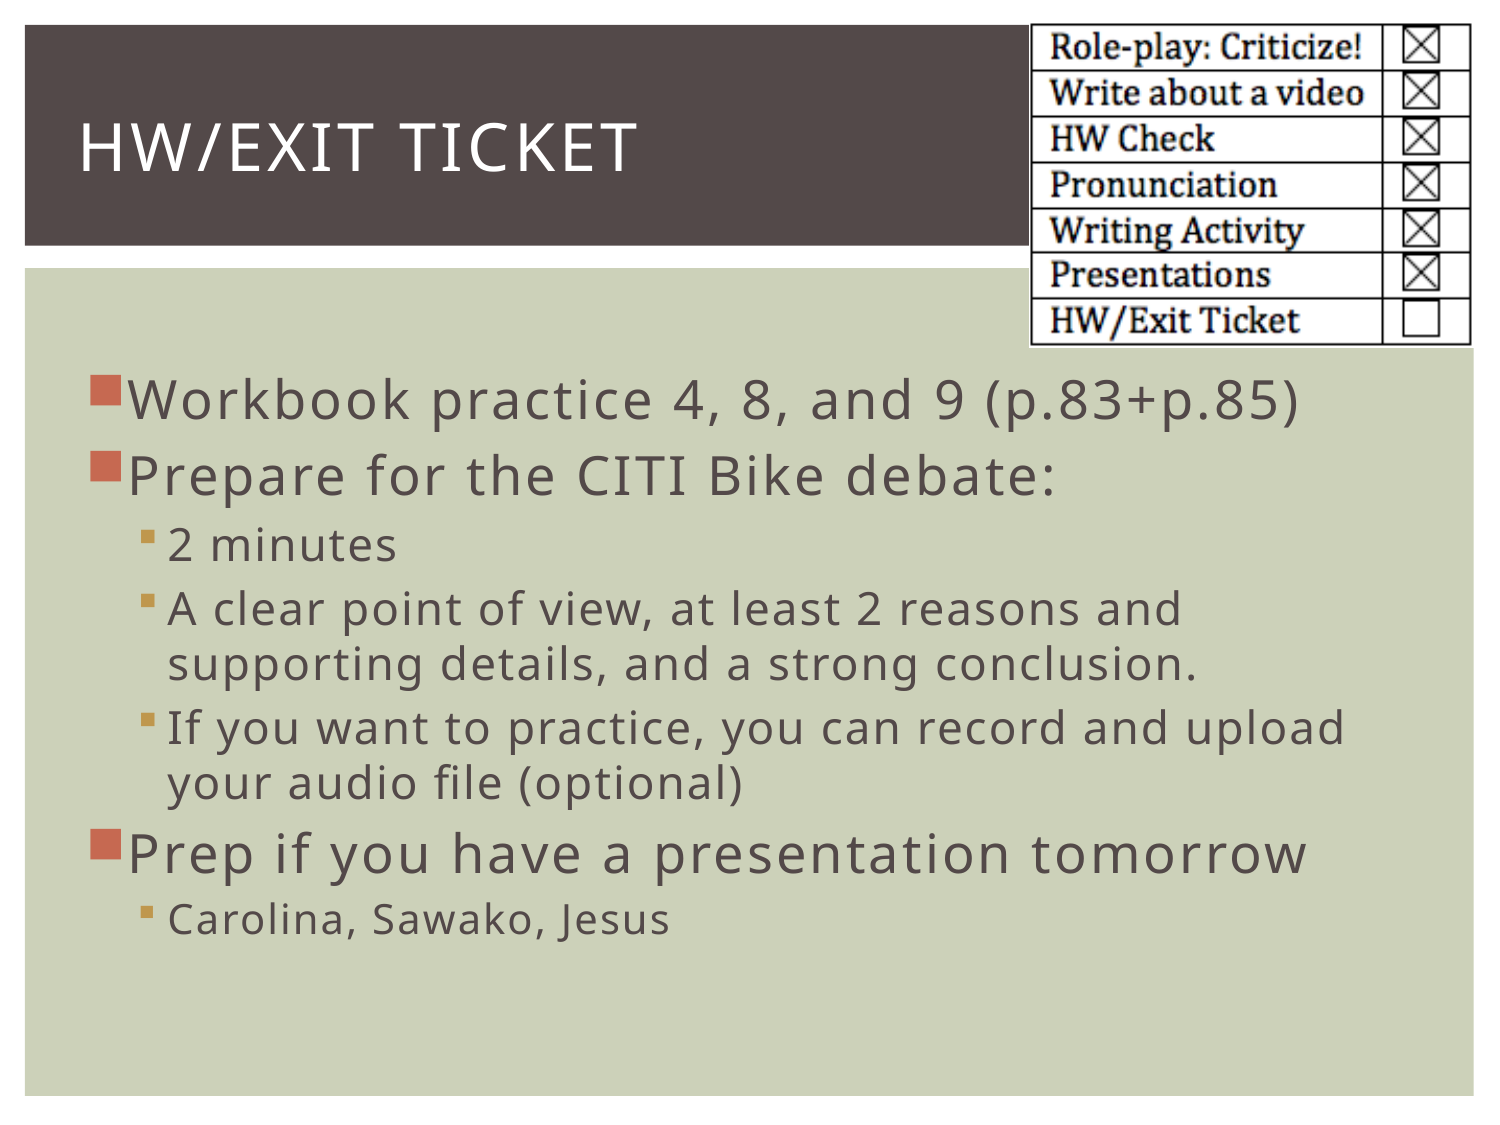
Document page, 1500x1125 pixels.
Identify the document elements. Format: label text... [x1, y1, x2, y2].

picture [1029, 21, 1474, 348]
title HW/Exit Ticket [62, 58, 1024, 232]
list Workbook practice 4, 8, and 9 (p.83+p.85) Prepare for the CITI Bike debate: 2 minutes A clear point of view, at least 2 reasons and supporting details, and a strong conclusion. If you want to practice, you can record and upload your audio file (optional) Prep if you have a presentation tomorrow Carolina, Sawako, Jesus [62, 281, 1442, 1005]
